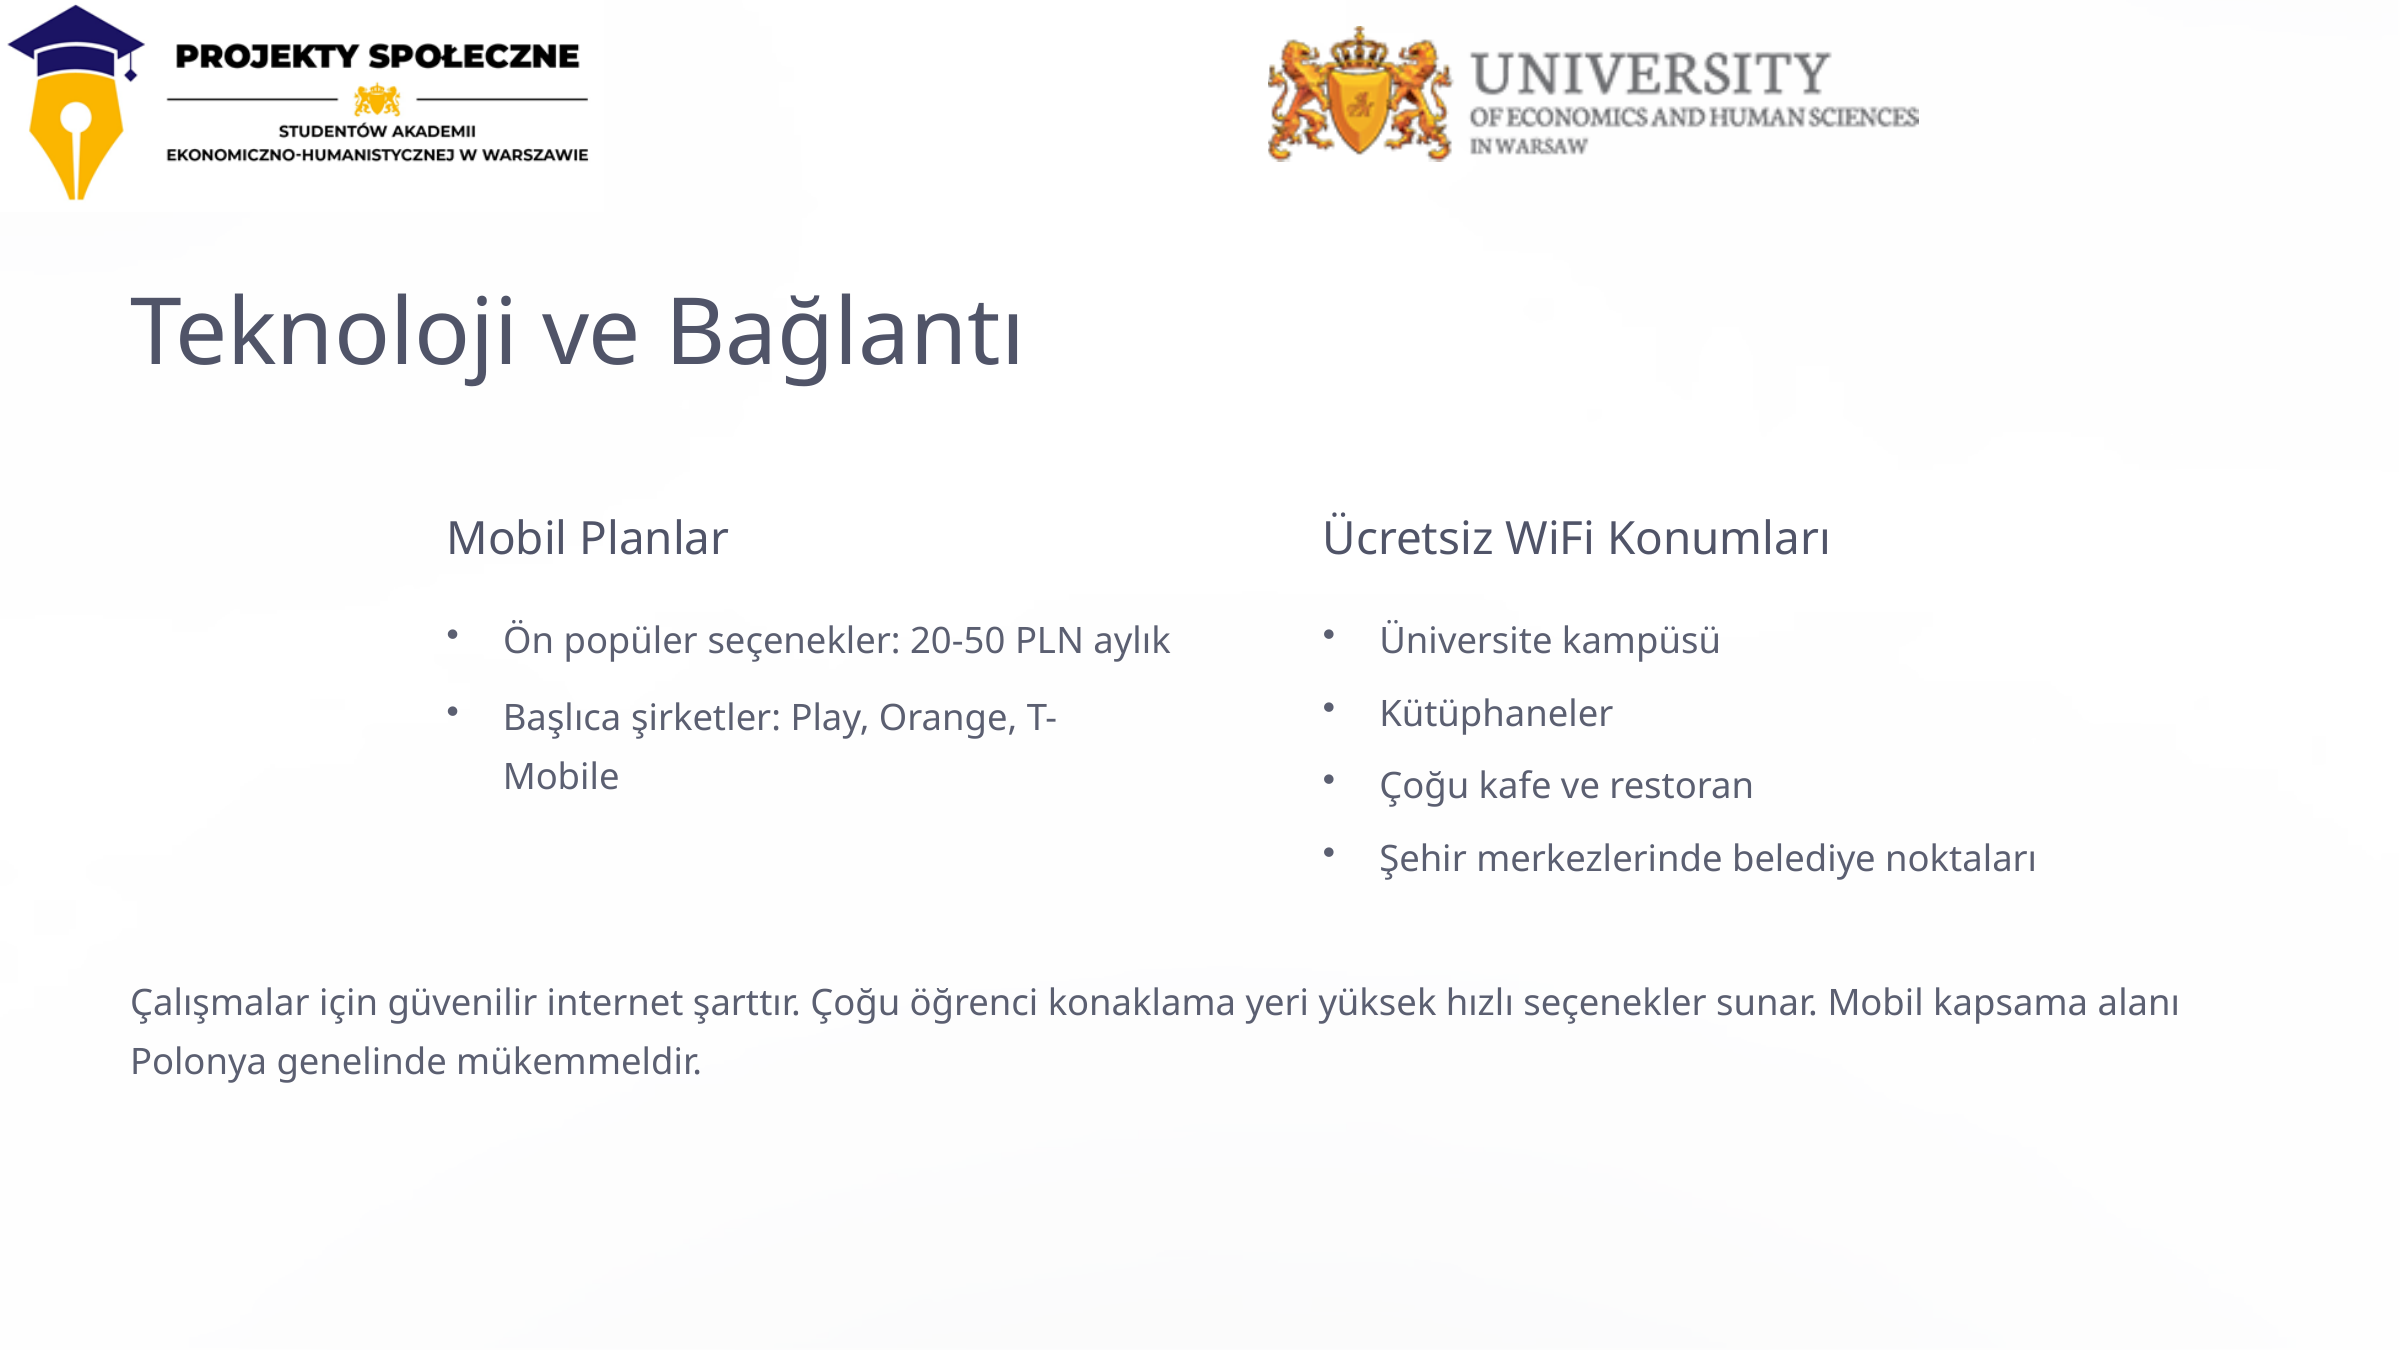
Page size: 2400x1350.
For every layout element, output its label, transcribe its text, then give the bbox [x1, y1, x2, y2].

picture [1268, 26, 1919, 162]
text_box Mobil Planlar [446, 506, 912, 565]
text_box Çoğu kafe ve restoran [1323, 746, 1976, 807]
text_box Teknoloji ve Bağlantı [130, 267, 1411, 384]
text_box Kütüphaneler [1323, 674, 1976, 734]
text_box Üniversite kampüsü [1323, 601, 1976, 662]
text_box Çalışmalar için güvenilir internet şarttır. Çoğu öğrenci konaklama yeri yüksek hızlı seçenekler sunar. Mobil kapsama alanı Polonya genelinde mükemmeldir. [130, 963, 2270, 1083]
picture [0, 0, 604, 212]
text_box Şehir merkezlerinde belediye noktaları [1323, 819, 2075, 879]
text_box Ücretsiz WiFi Konumları [1323, 506, 1789, 565]
text_box Ön popüler seçenekler: 20-50 PLN aylık [446, 601, 1200, 662]
text_box Başlıca şirketler: Play, Orange, T-Mobile [446, 678, 1100, 798]
